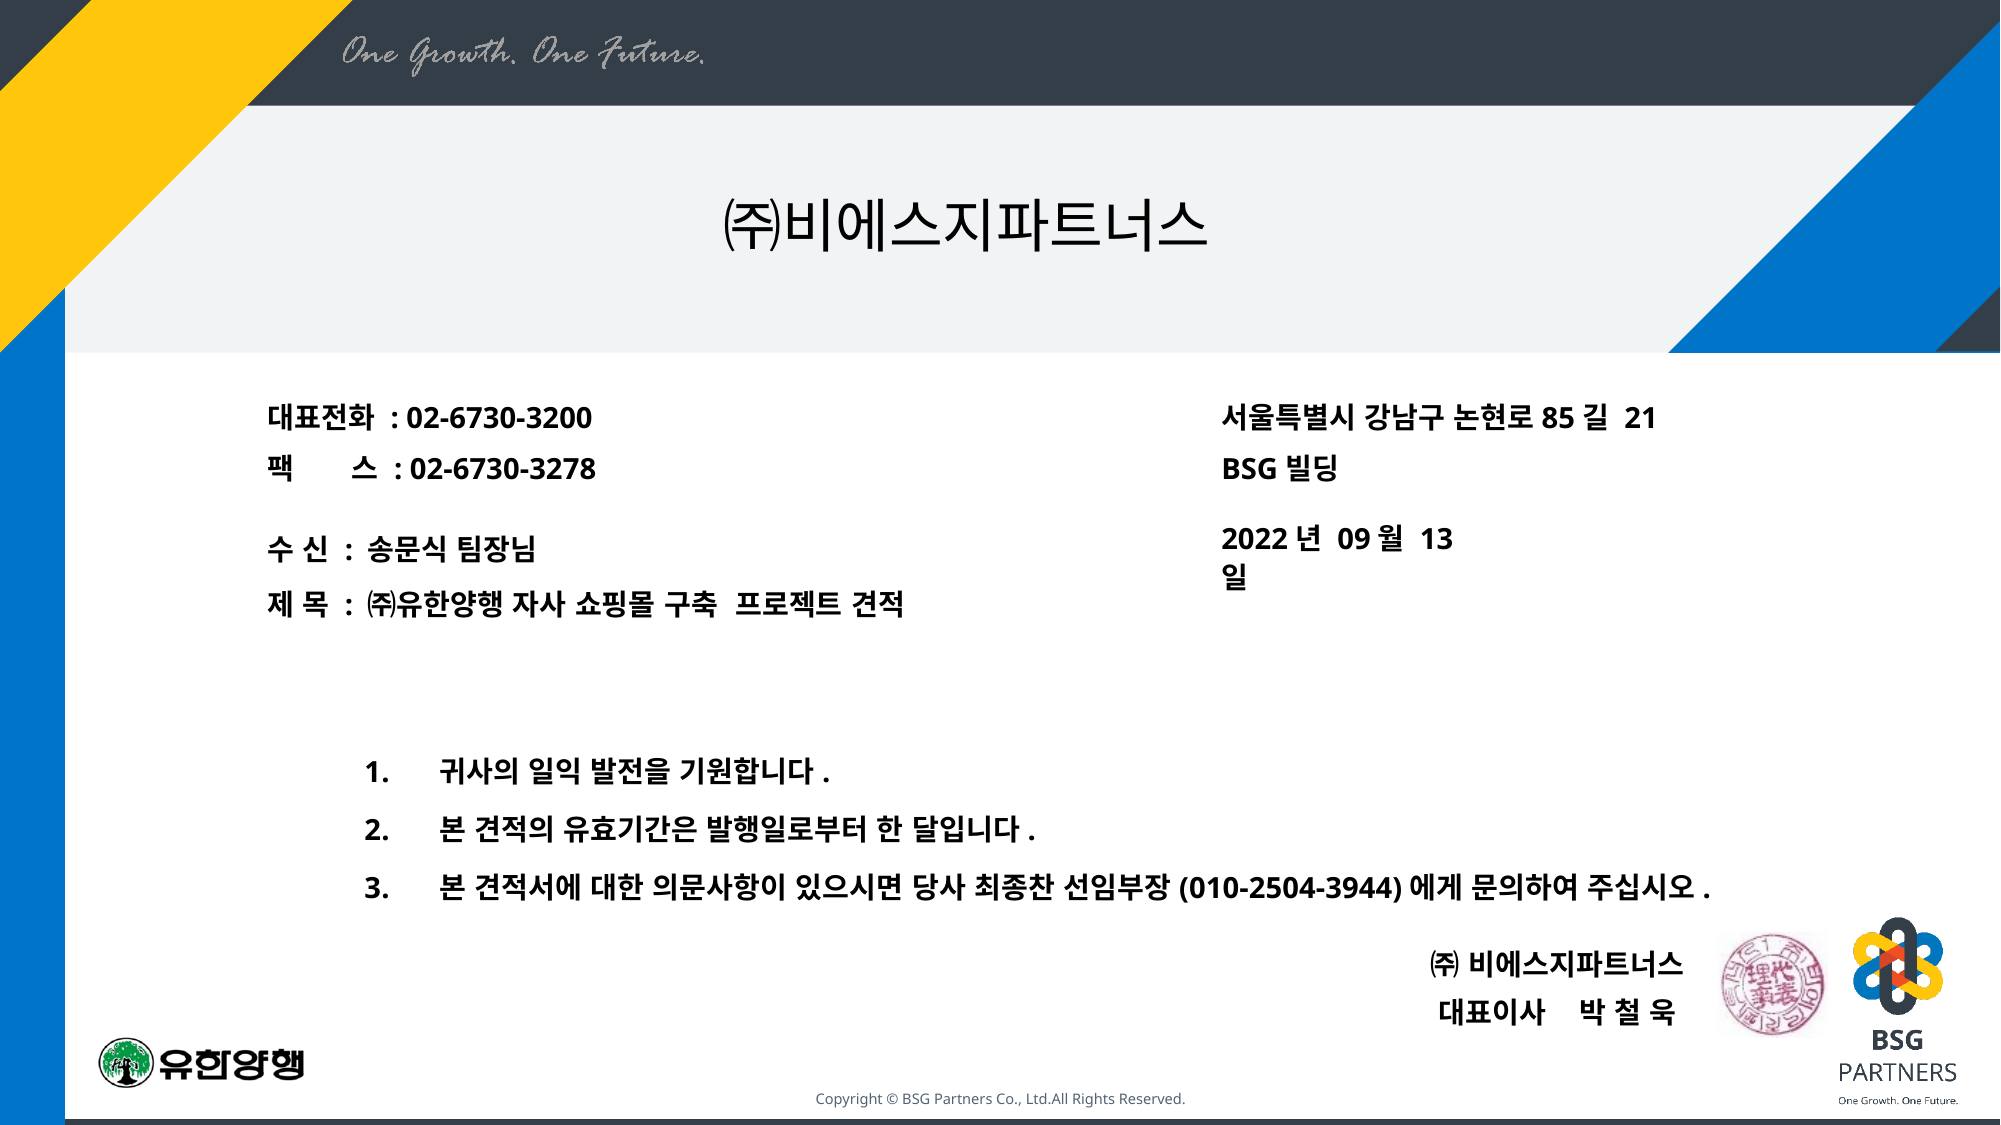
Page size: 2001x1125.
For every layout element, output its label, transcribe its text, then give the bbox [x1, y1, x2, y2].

text_box 수 신 : 송문식 팀장님 제 목 : ㈜유한양행 자사 쇼핑몰 구축 프로젝트 견적 [252, 509, 1161, 629]
picture [91, 1026, 310, 1100]
text_box 서울특별시 강남구 논현로85길 21 BSG빌딩 [1206, 381, 1681, 493]
text_box 2022년 09월 13일 [1206, 509, 1473, 602]
picture [1830, 903, 1965, 1117]
text_box ㈜ 비에스지파트너스 대표이사 박 철 욱 [1387, 931, 1715, 1037]
picture [1716, 931, 1828, 1038]
title ㈜비에스지파트너스 [176, 181, 1758, 261]
text_box 귀사의 일익 발전을 기원합니다. 본 견적의 유효기간은 발행일로부터 한 달입니다. 본 견적서에 대한 의문사항이 있으시면 당사 최종찬 선임부장(010-2504-3944)에게 문의하여 주십시오. [349, 727, 1853, 912]
text_box 대표전화 : 02-6730-3200 팩 스 : 02-6730-3278 [252, 381, 624, 493]
picture [332, 27, 712, 83]
